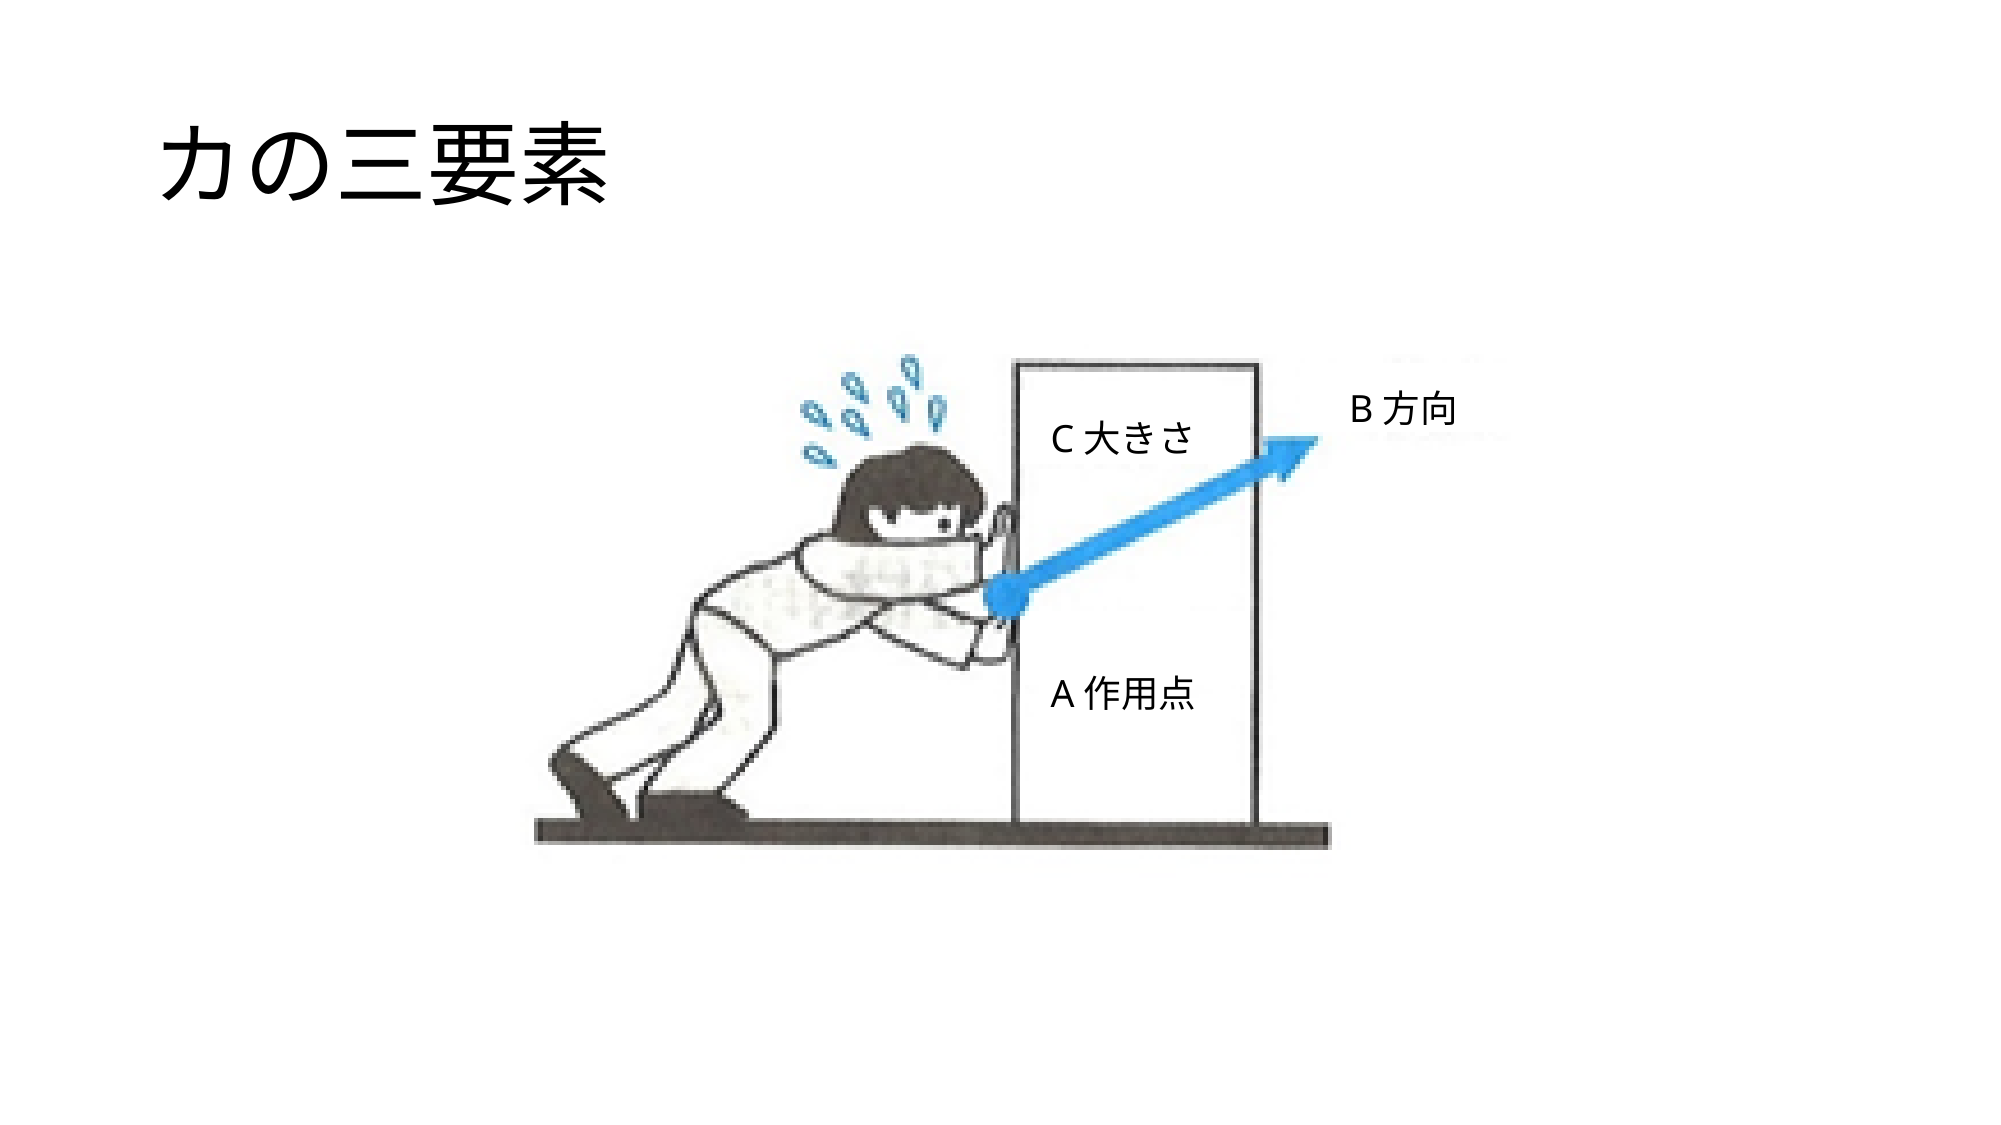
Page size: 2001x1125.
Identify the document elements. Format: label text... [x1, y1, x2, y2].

title カの三要素 [137, 59, 1863, 278]
picture [470, 299, 1530, 947]
